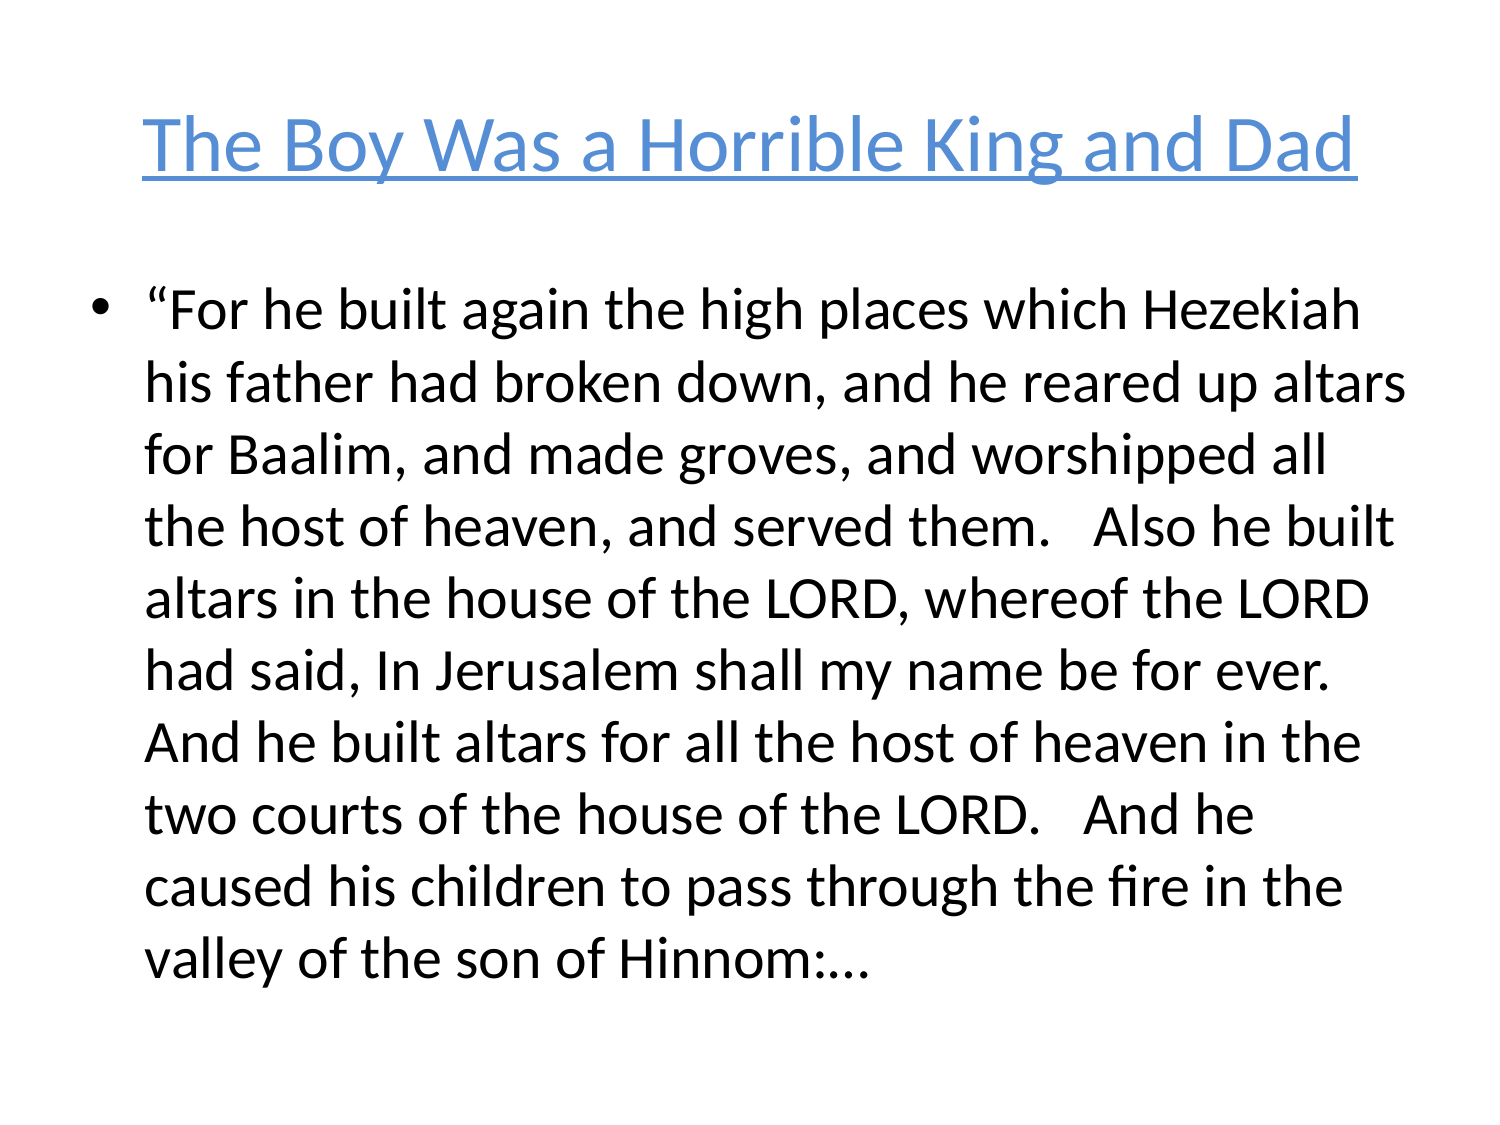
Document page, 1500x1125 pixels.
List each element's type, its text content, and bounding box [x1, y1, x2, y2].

title The Boy Was a Horrible King and Dad [75, 45, 1425, 233]
list “For he built again the high places which Hezekiah his father had broken down, and he reared up altars for Baalim, and made groves, and worshipped all the host of heaven, and served them. Also he built altars in the house of the LORD, whereof the LORD had said, In Jerusalem shall my name be for ever. And he built altars for all the host of heaven in the two courts of the house of the LORD. And he caused his children to pass through the fire in the valley of the son of Hinnom:… [75, 262, 1425, 1005]
